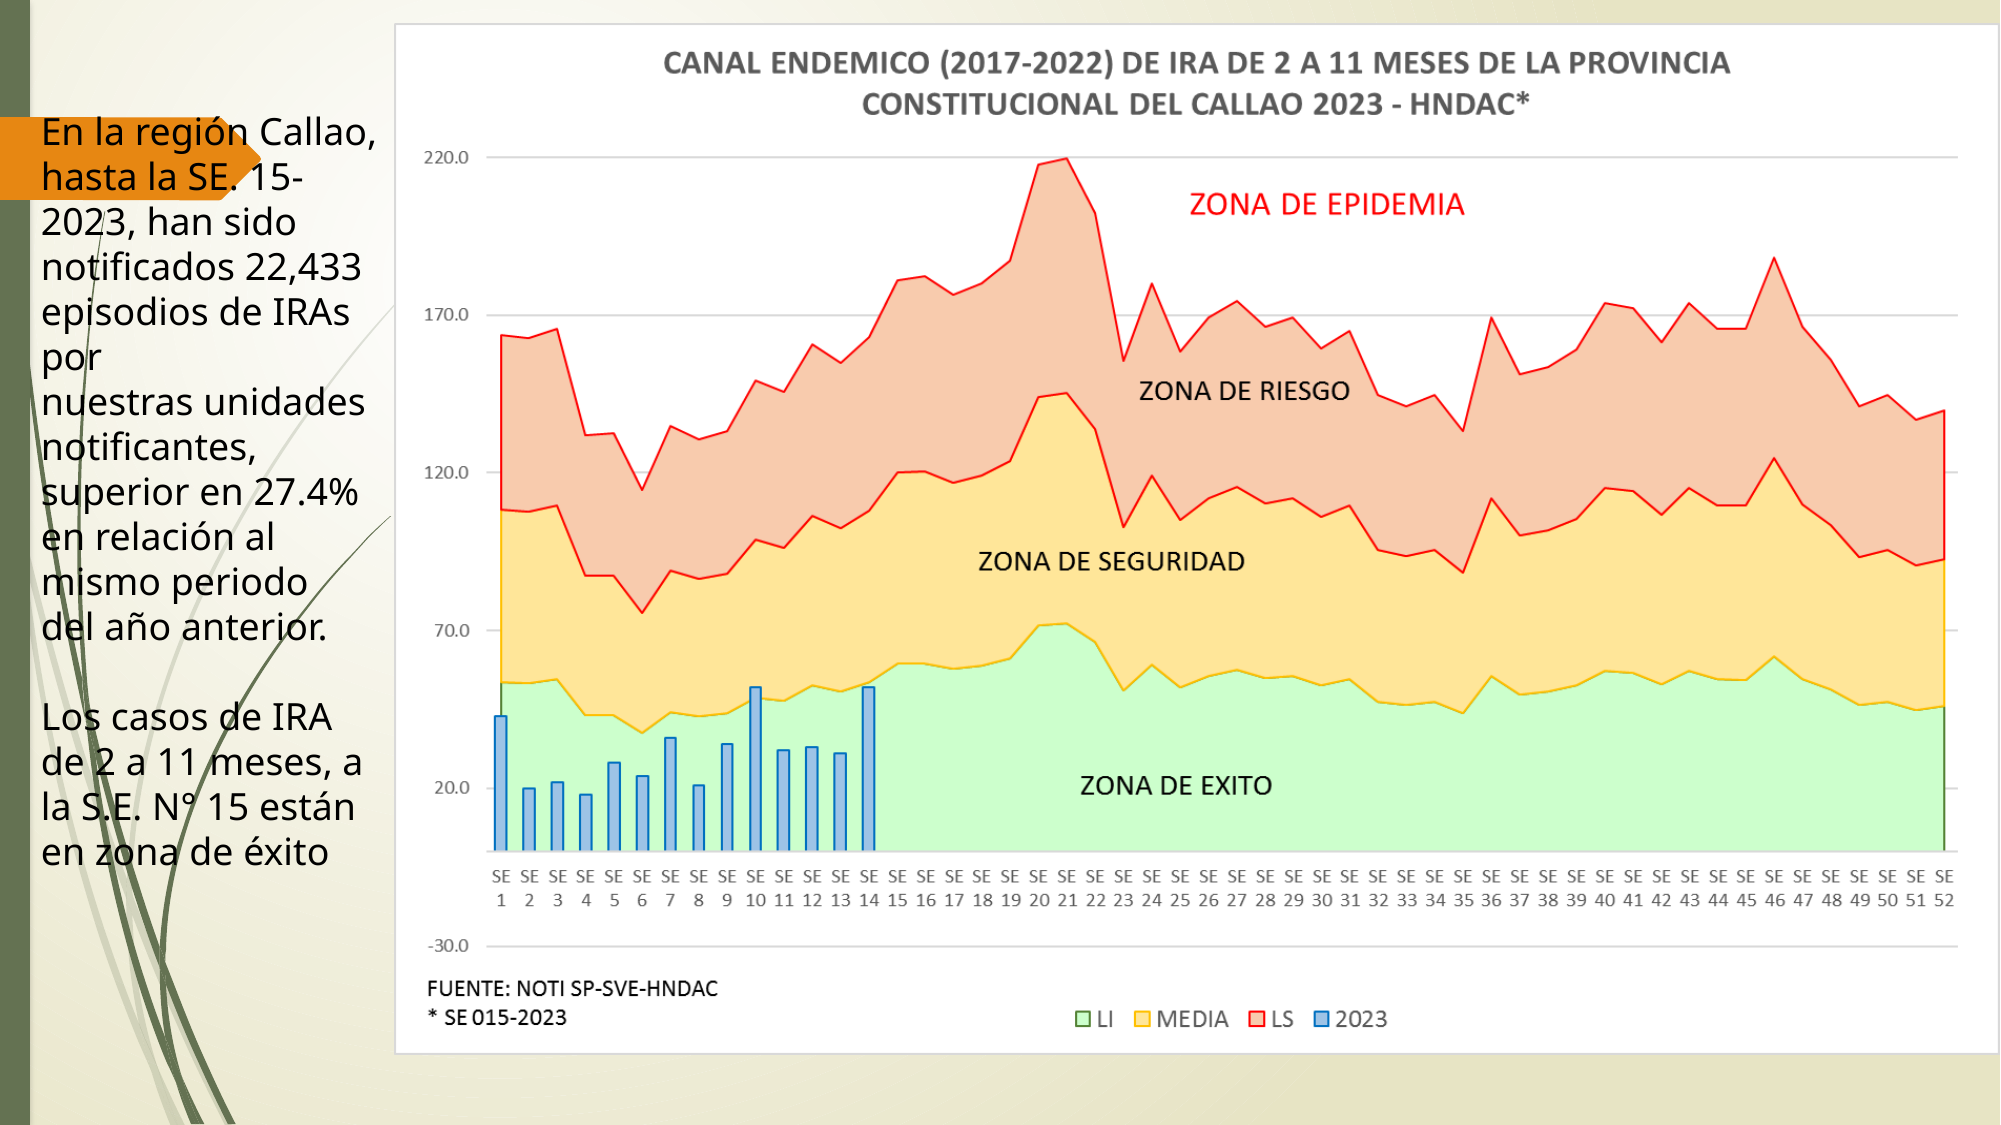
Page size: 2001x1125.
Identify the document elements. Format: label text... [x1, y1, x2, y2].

picture [394, 22, 2000, 1056]
text_box En la región Callao, hasta la SE. 15-2023, han sido notificados 22,433 episodios de IRAs por nuestras unidades notificantes, superior en 27.4% en relación al mismo periodo del año anterior. Los casos de IRA de 2 a 11 meses, a la S.E. N° 15 están en zona de éxito [25, 100, 389, 926]
